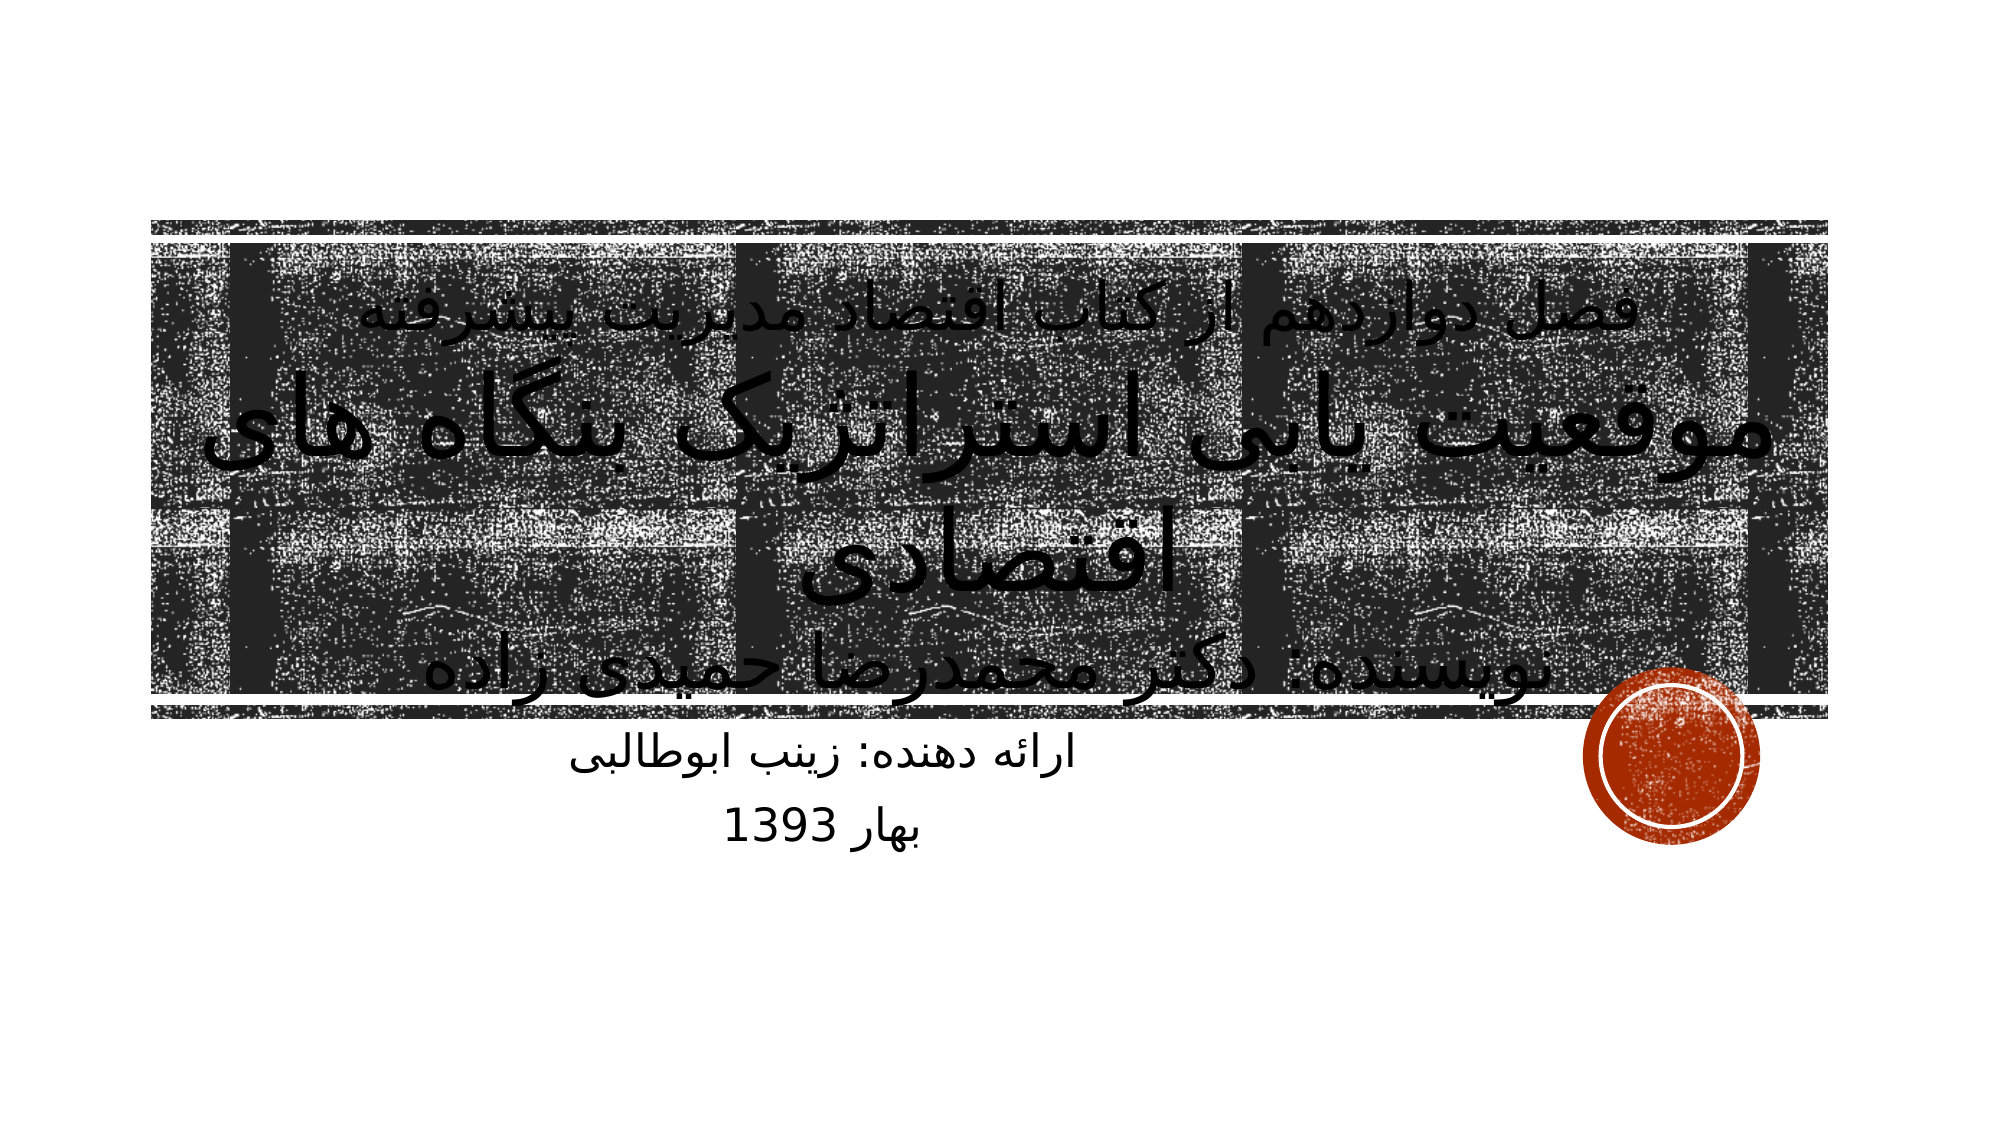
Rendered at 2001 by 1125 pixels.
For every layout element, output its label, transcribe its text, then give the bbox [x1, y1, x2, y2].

subtitle ارائه دهنده: زینب ابوطالبی بهار 1393 [175, 720, 1470, 896]
title فصل دوازدهم از کتاب اقتصاد مدیریت پیشرفته موقعیت یابی استراتژیک بنگاه های اقتصادی نویسنده: دکتر محمدرضا حمیدی زاده [172, 234, 1808, 733]
